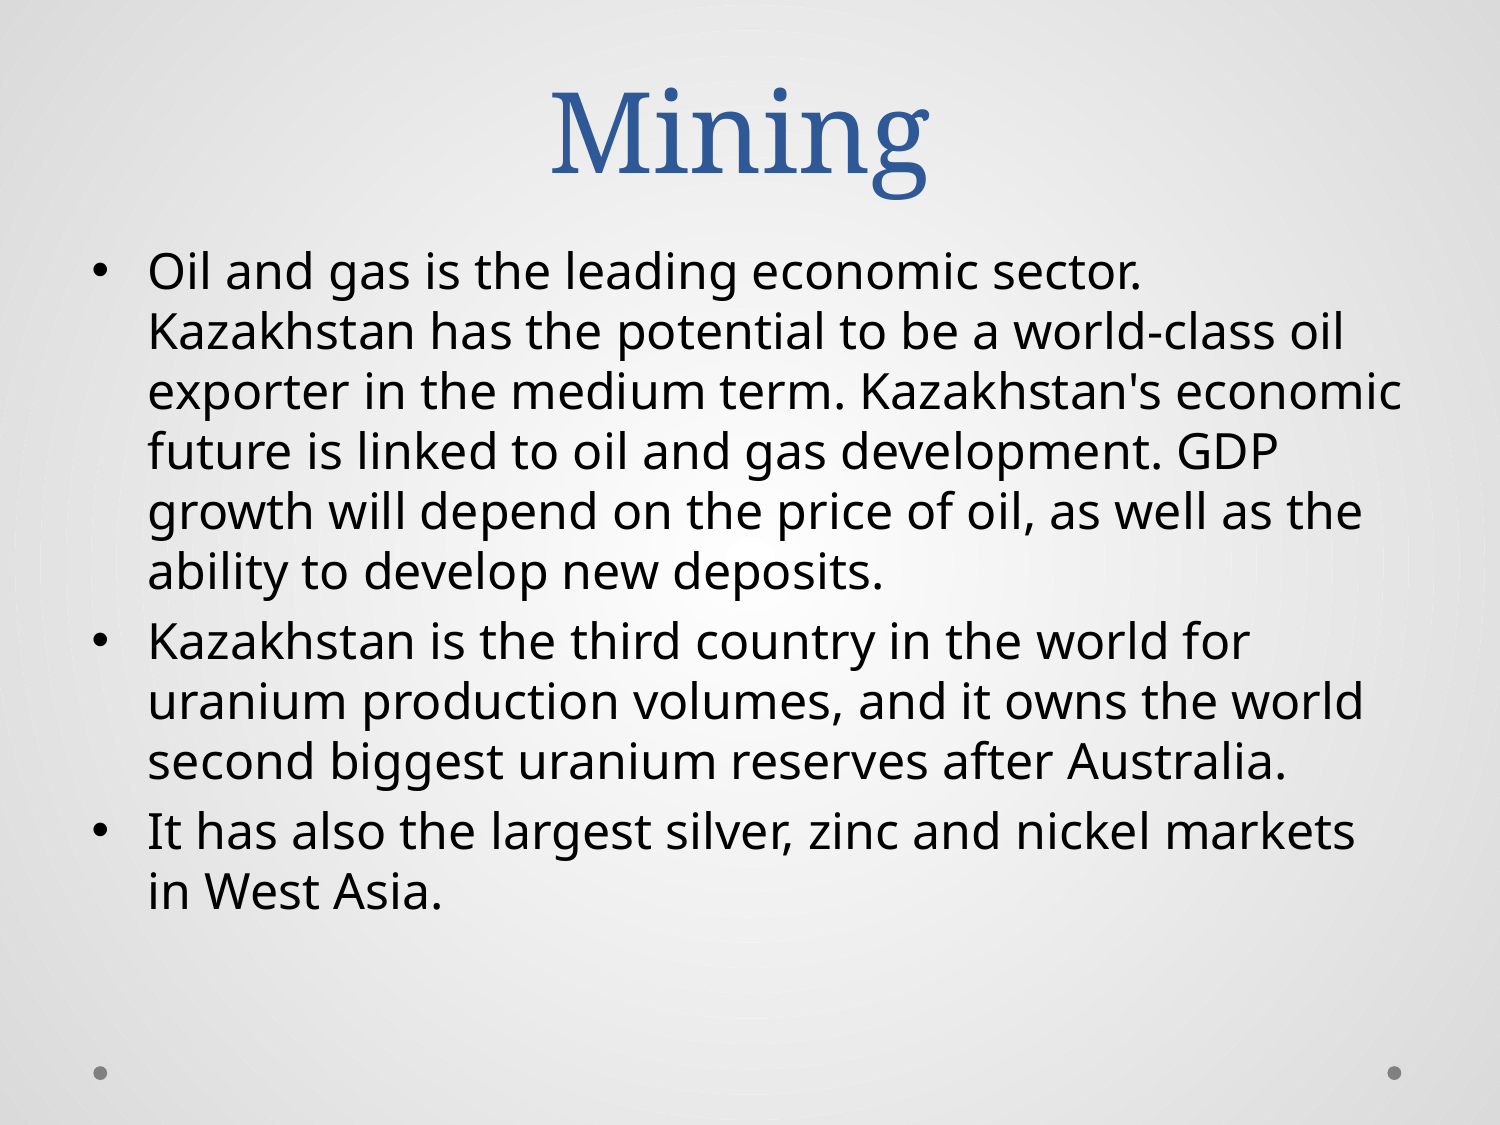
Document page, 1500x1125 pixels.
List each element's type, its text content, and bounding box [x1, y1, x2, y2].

title Mining [64, 42, 1415, 204]
list Oil and gas is the leading economic sector. Kazakhstan has the potential to be a world-class oil exporter in the medium term. Kazakhstan's economic future is linked to oil and gas development. GDP growth will depend on the price of oil, as well as the ability to develop new deposits. Kazakhstan is the third country in the world for uranium production volumes, and it owns the world second biggest uranium reserves after Australia. It has also the largest silver, zinc and nickel markets in West Asia. [76, 231, 1427, 975]
